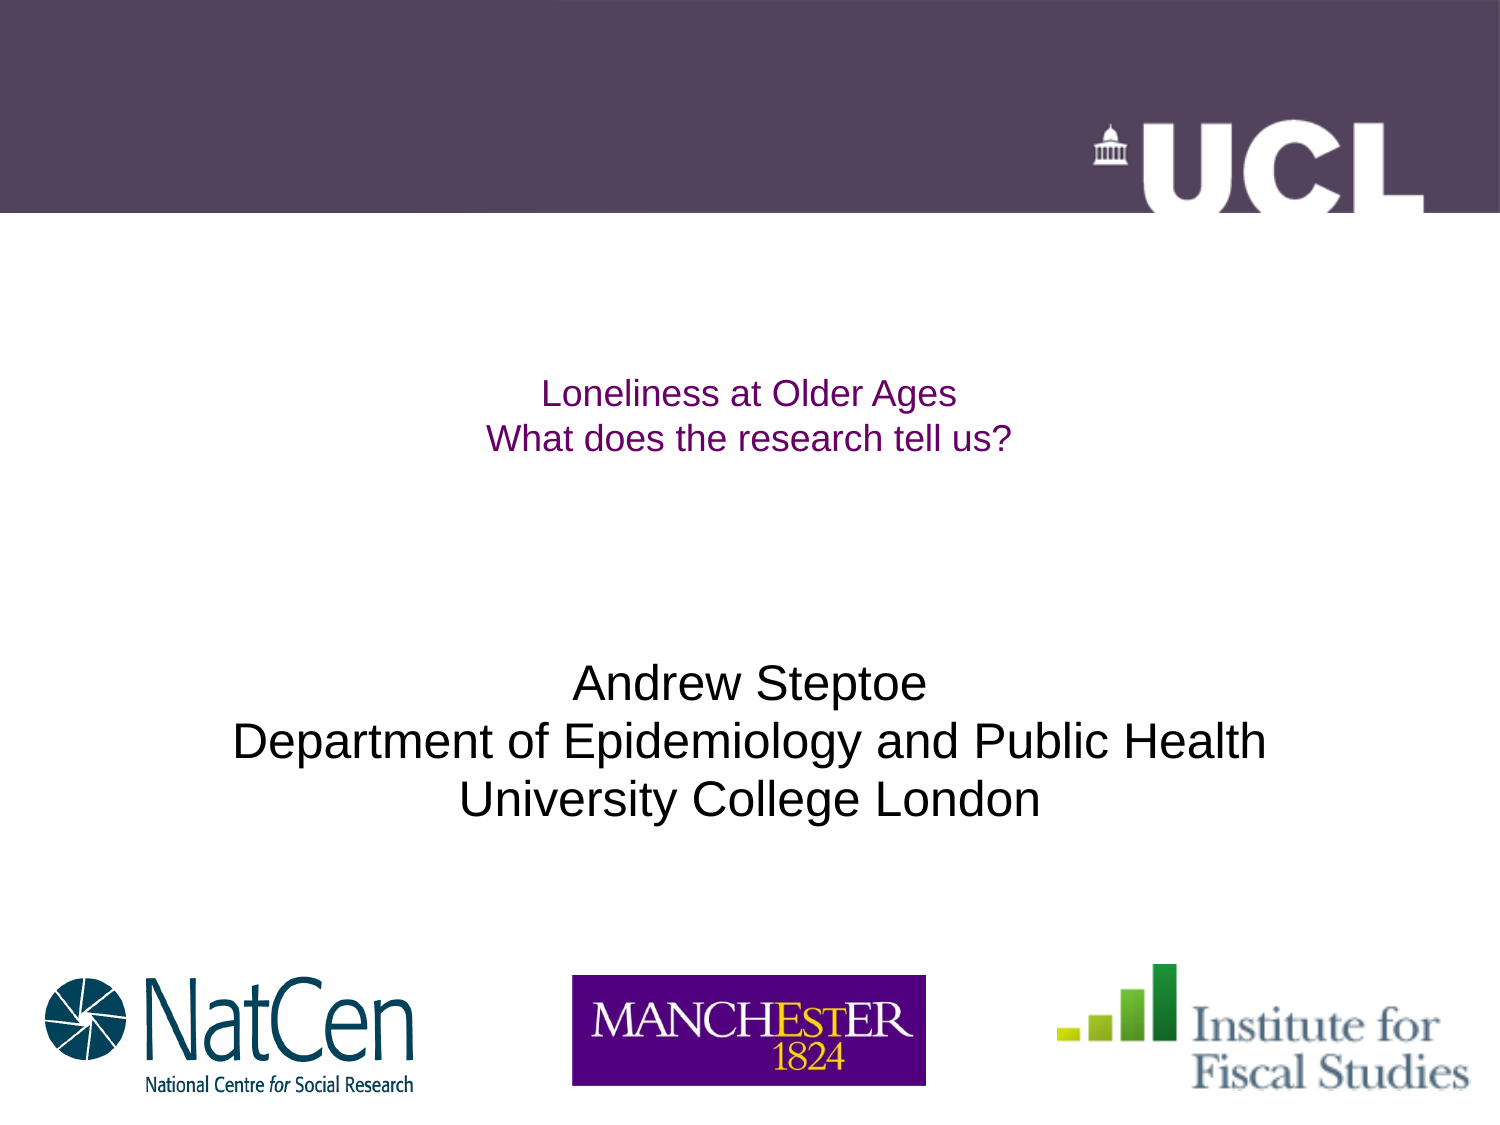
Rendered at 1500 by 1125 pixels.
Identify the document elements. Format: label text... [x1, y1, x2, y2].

subtitle Andrew Steptoe Department of Epidemiology and Public Health University College London [123, 527, 1376, 1035]
picture [0, 0, 1500, 213]
title Loneliness at Older Ages What does the research tell us? [52, 361, 1447, 468]
picture [572, 975, 926, 1086]
picture [30, 958, 433, 1098]
picture [1056, 964, 1471, 1092]
